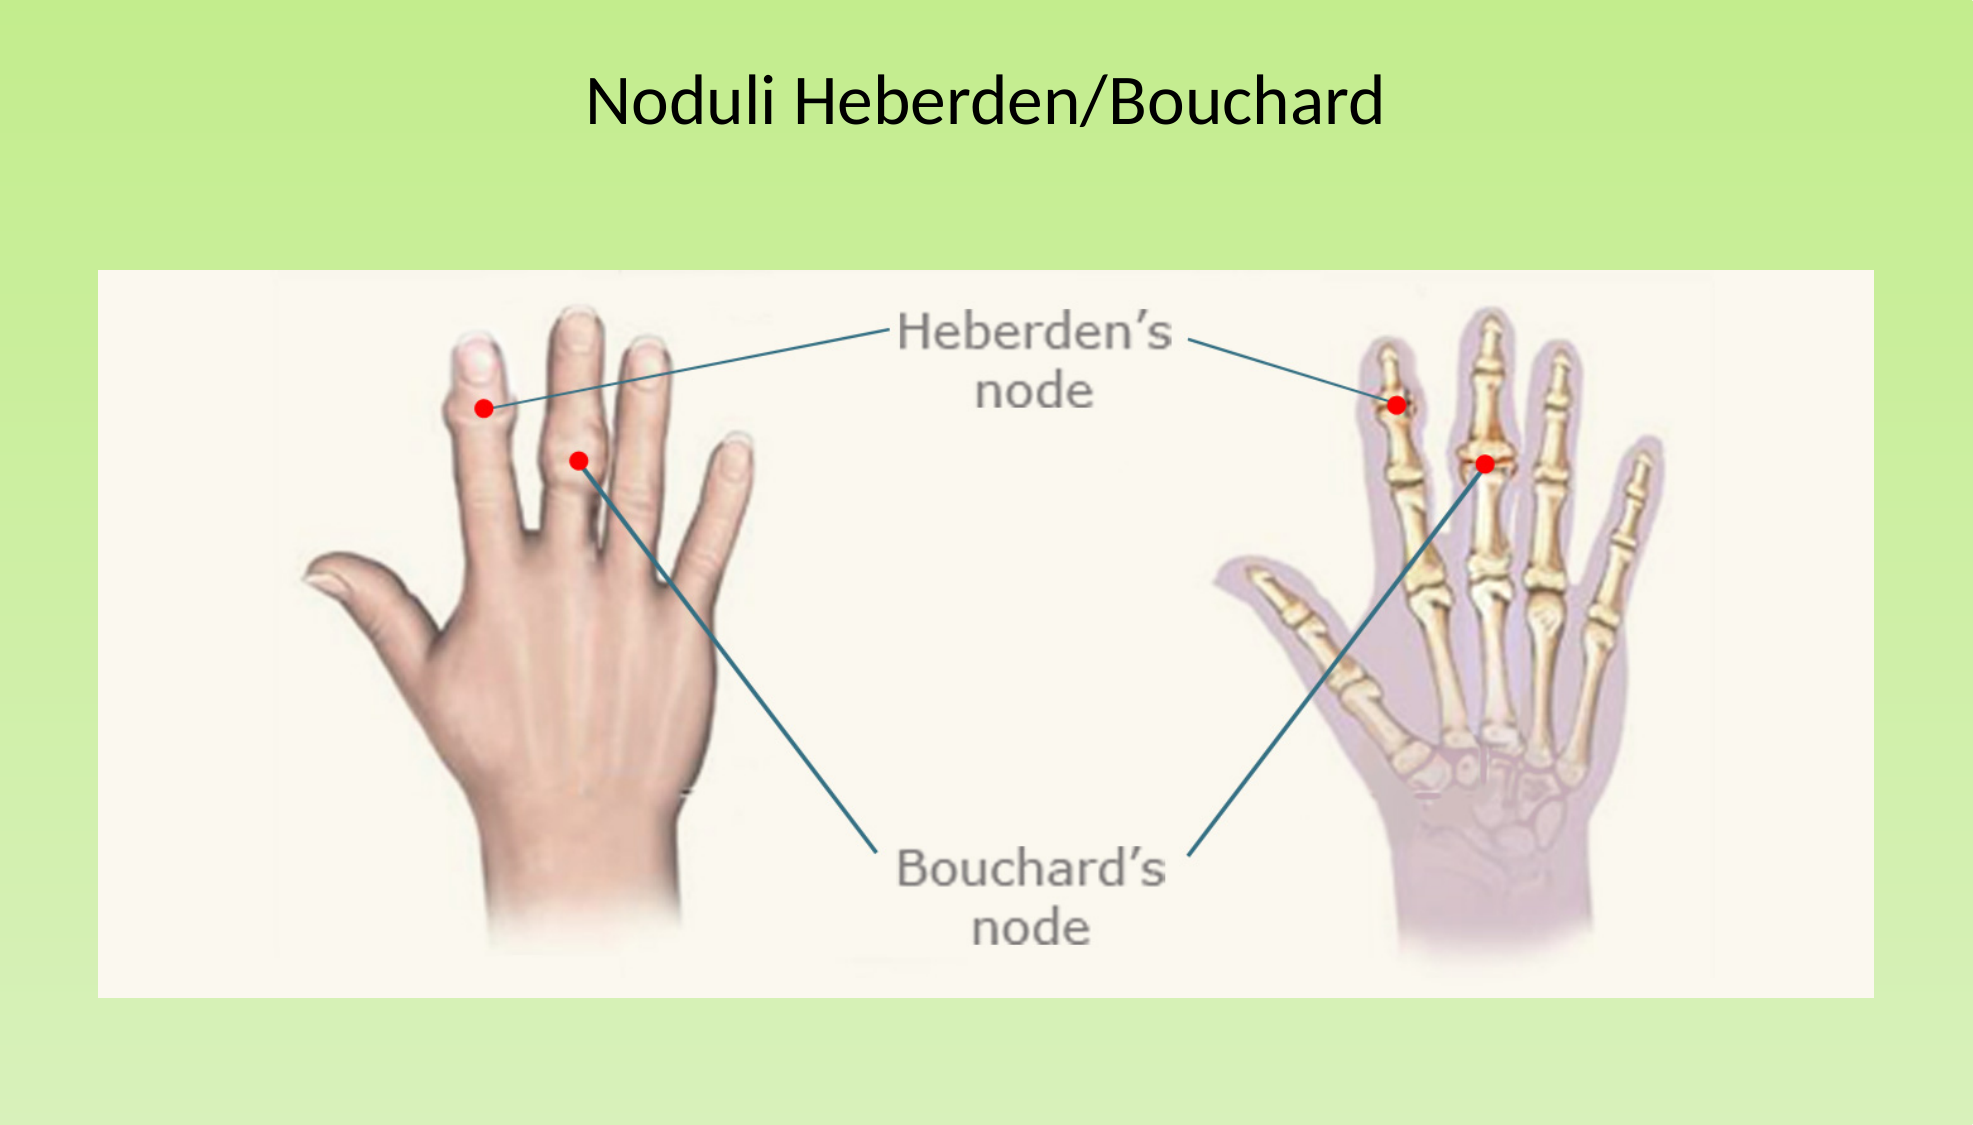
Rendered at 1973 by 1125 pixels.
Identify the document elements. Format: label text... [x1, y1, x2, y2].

title Noduli Heberden/Bouchard [98, 45, 1874, 233]
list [98, 269, 1874, 998]
